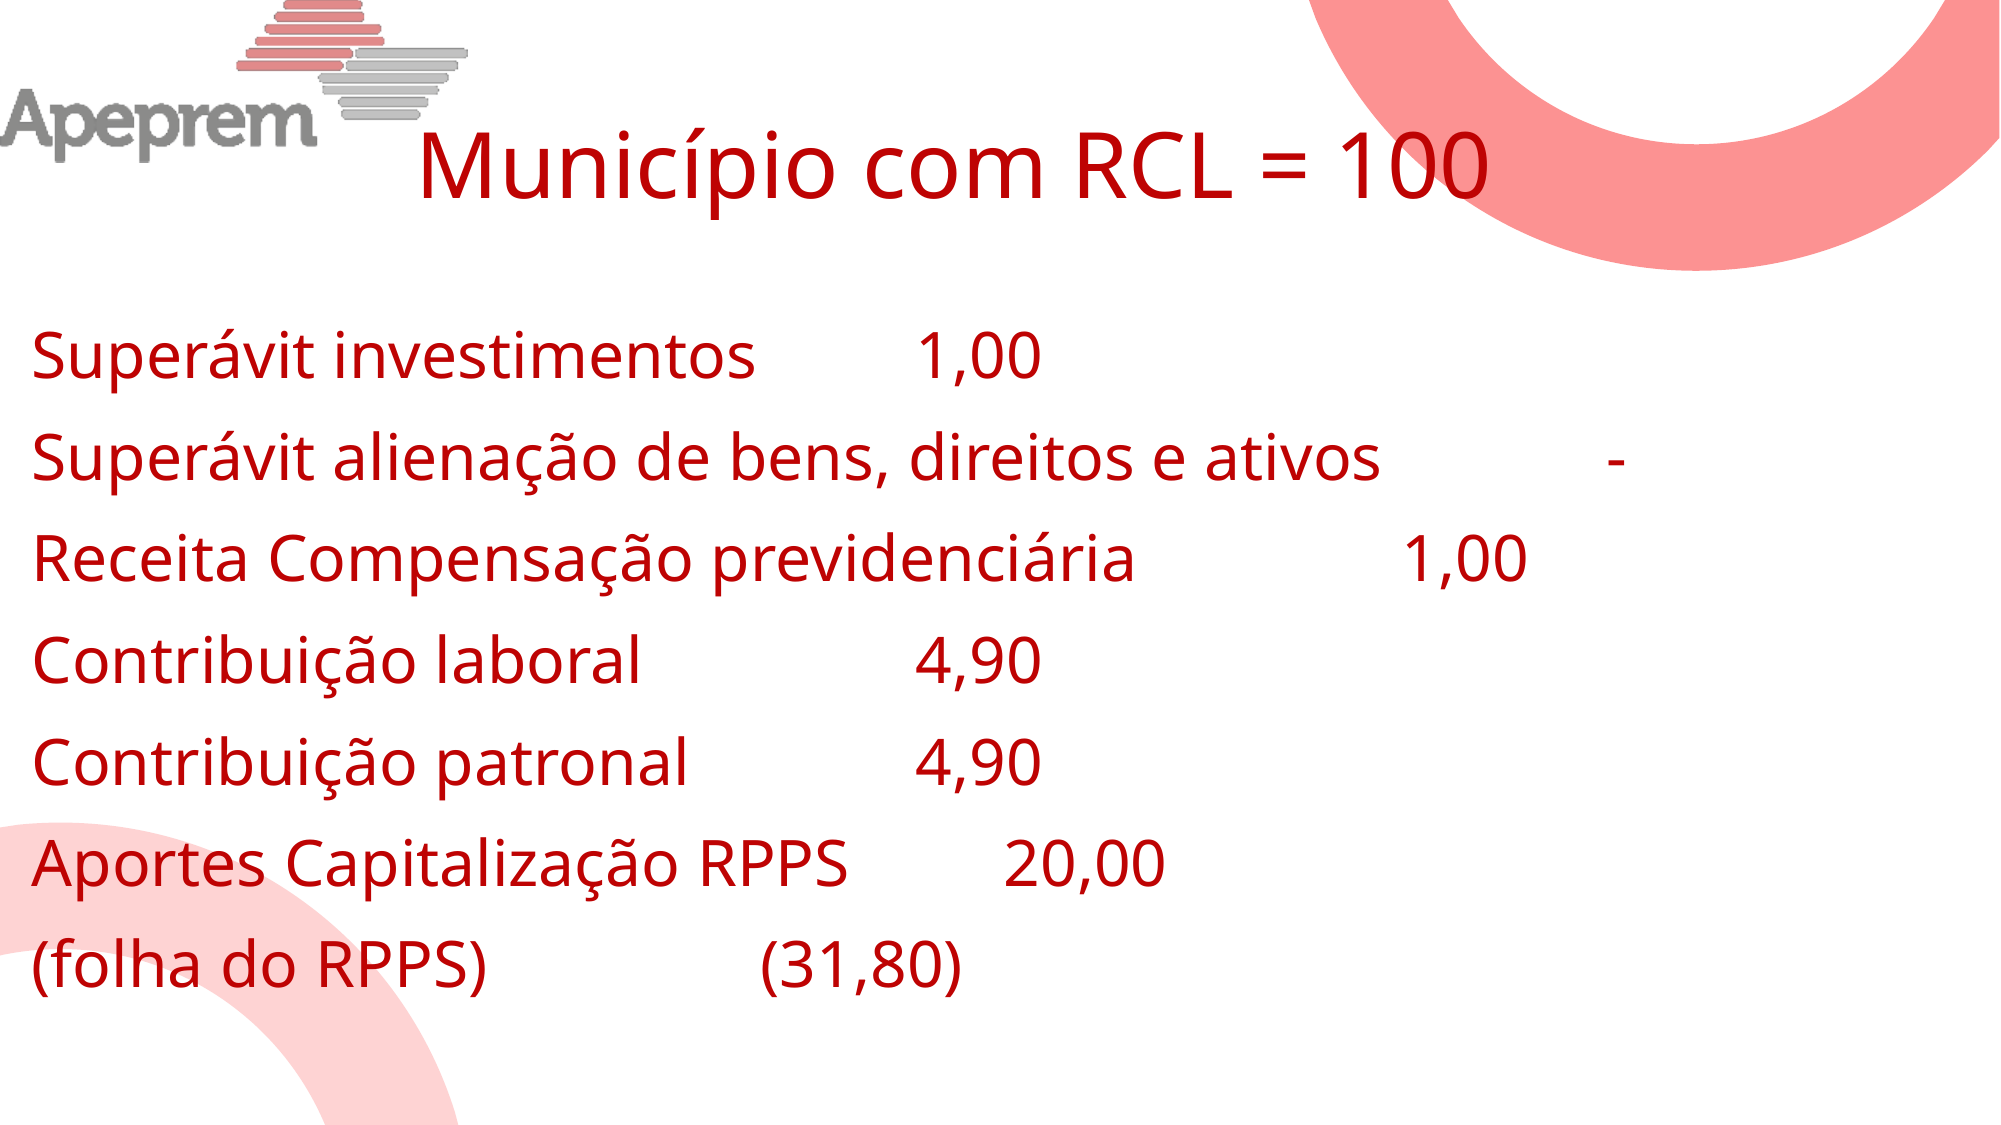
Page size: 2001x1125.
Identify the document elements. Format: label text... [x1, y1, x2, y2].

list Superávit investimentos 1,00 Superávit alienação de bens, direitos e ativos - Receita Compensação previdenciária 1,00 Contribuição laboral 4,90 Contribuição patronal 4,90 Aportes Capitalização RPPS 20,00 (folha do RPPS) (31,80) [16, 299, 1978, 1014]
title Município com RCL = 100 [75, 59, 1834, 278]
